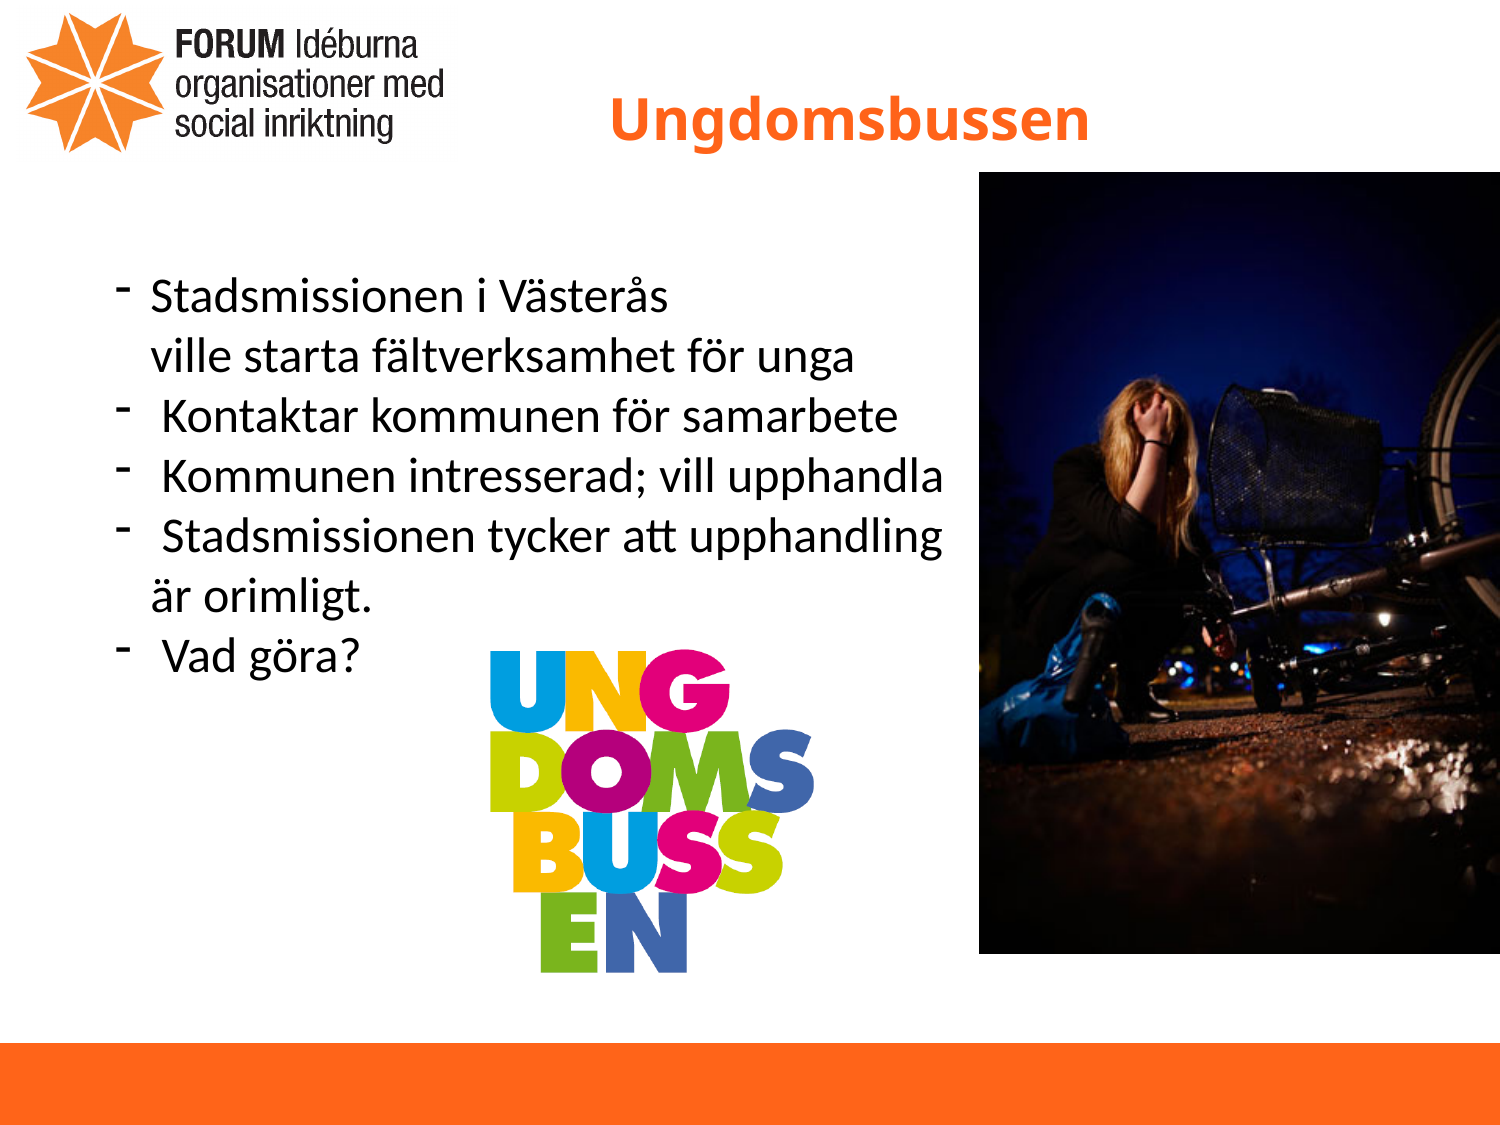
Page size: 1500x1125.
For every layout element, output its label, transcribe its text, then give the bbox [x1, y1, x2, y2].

text_box Stadsmissionen i Västerås ville starta fältverksamhet för unga Kontaktar kommunen för samarbete Kommunen intresserad; vill upphandla Stadsmissionen tycker att upphandling är orimligt. Vad göra? [100, 255, 974, 691]
title Ungdomsbussen [608, 0, 1128, 238]
picture [0, 1043, 1500, 1125]
picture [16, 5, 458, 162]
picture [478, 644, 820, 975]
picture [979, 172, 1500, 955]
